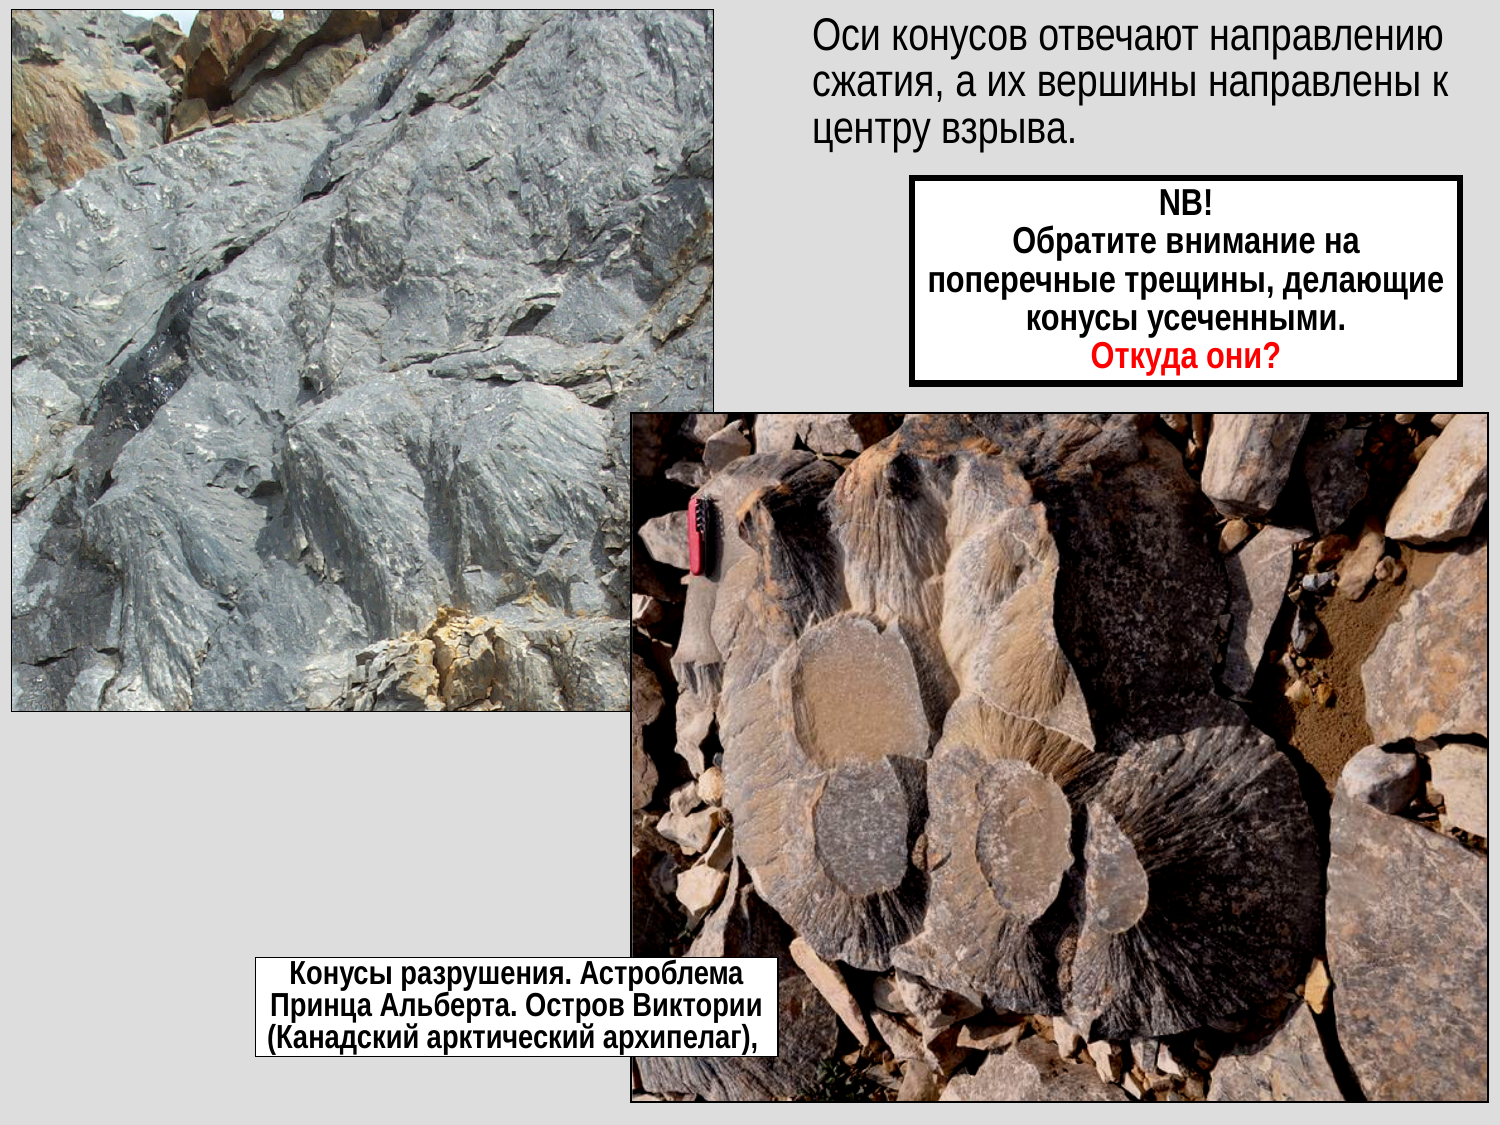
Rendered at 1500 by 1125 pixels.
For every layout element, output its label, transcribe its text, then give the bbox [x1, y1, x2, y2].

picture [11, 9, 1488, 1102]
text_box NB! Обратите внимание на поперечные трещины, делающие конусы усеченными. Откуда они? [912, 177, 1460, 384]
text_box Оси конусов отвечают направлению сжатия, а их вершины направлены к центру взрыва. [797, 5, 1493, 161]
text_box Конусы разрушения. Астроблема Принца Альберта. Остров Виктории (Канадский арктический архипелаг), [255, 957, 626, 1057]
